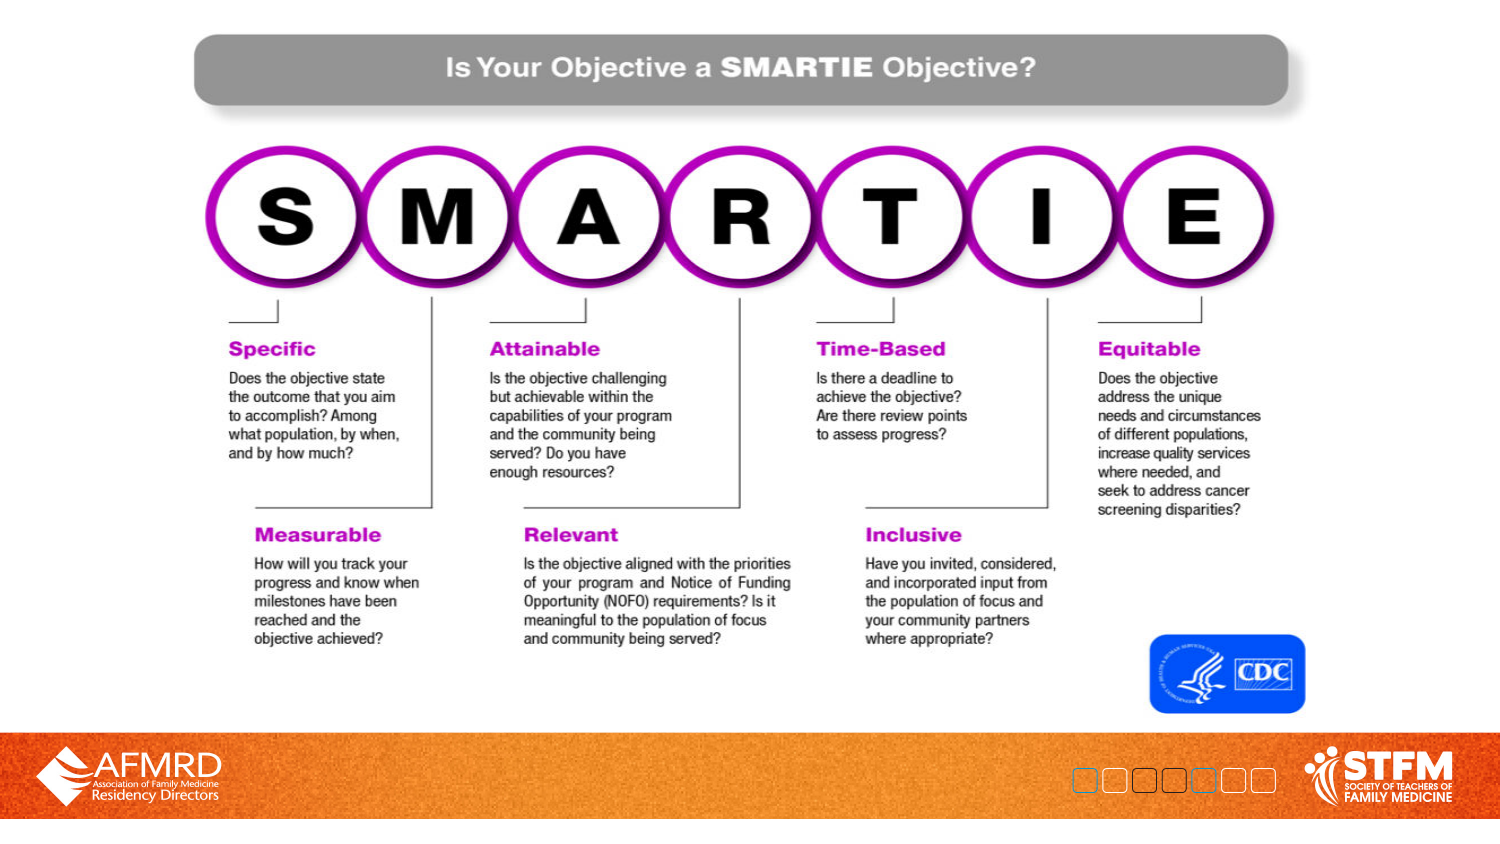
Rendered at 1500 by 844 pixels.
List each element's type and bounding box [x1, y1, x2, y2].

list [185, 22, 1315, 723]
picture [0, 0, 1500, 844]
